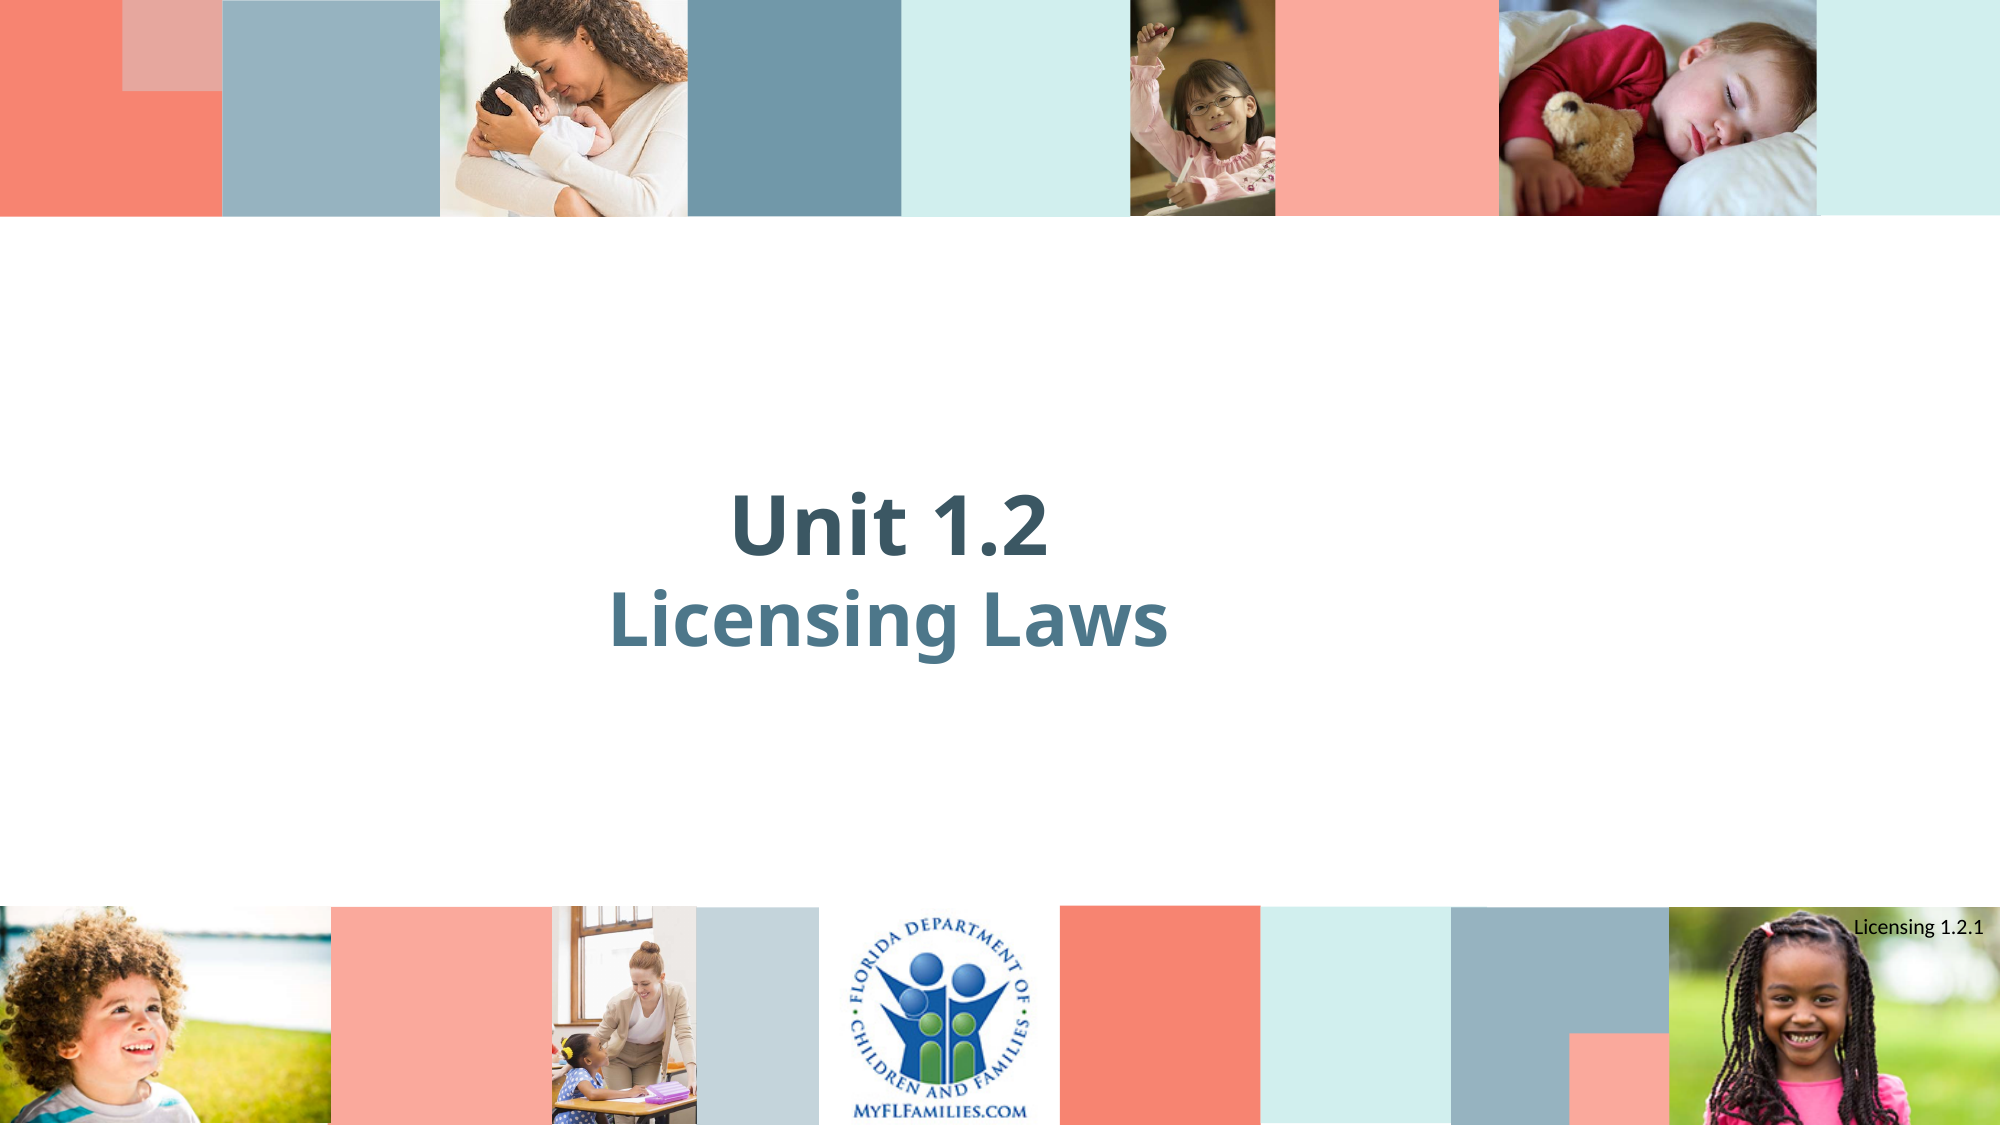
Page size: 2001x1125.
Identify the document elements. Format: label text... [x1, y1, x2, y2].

picture [1669, 907, 2000, 1125]
text_box Licensing 1.2.1 [1839, 905, 2000, 956]
picture [0, 906, 331, 1123]
picture [552, 906, 697, 1124]
picture [819, 908, 1059, 1125]
picture [1499, 0, 1816, 216]
picture [440, 0, 687, 217]
picture [1131, 0, 1275, 216]
subtitle Licensing Laws [469, 566, 1309, 696]
title Unit 1.2 [469, 398, 1309, 566]
